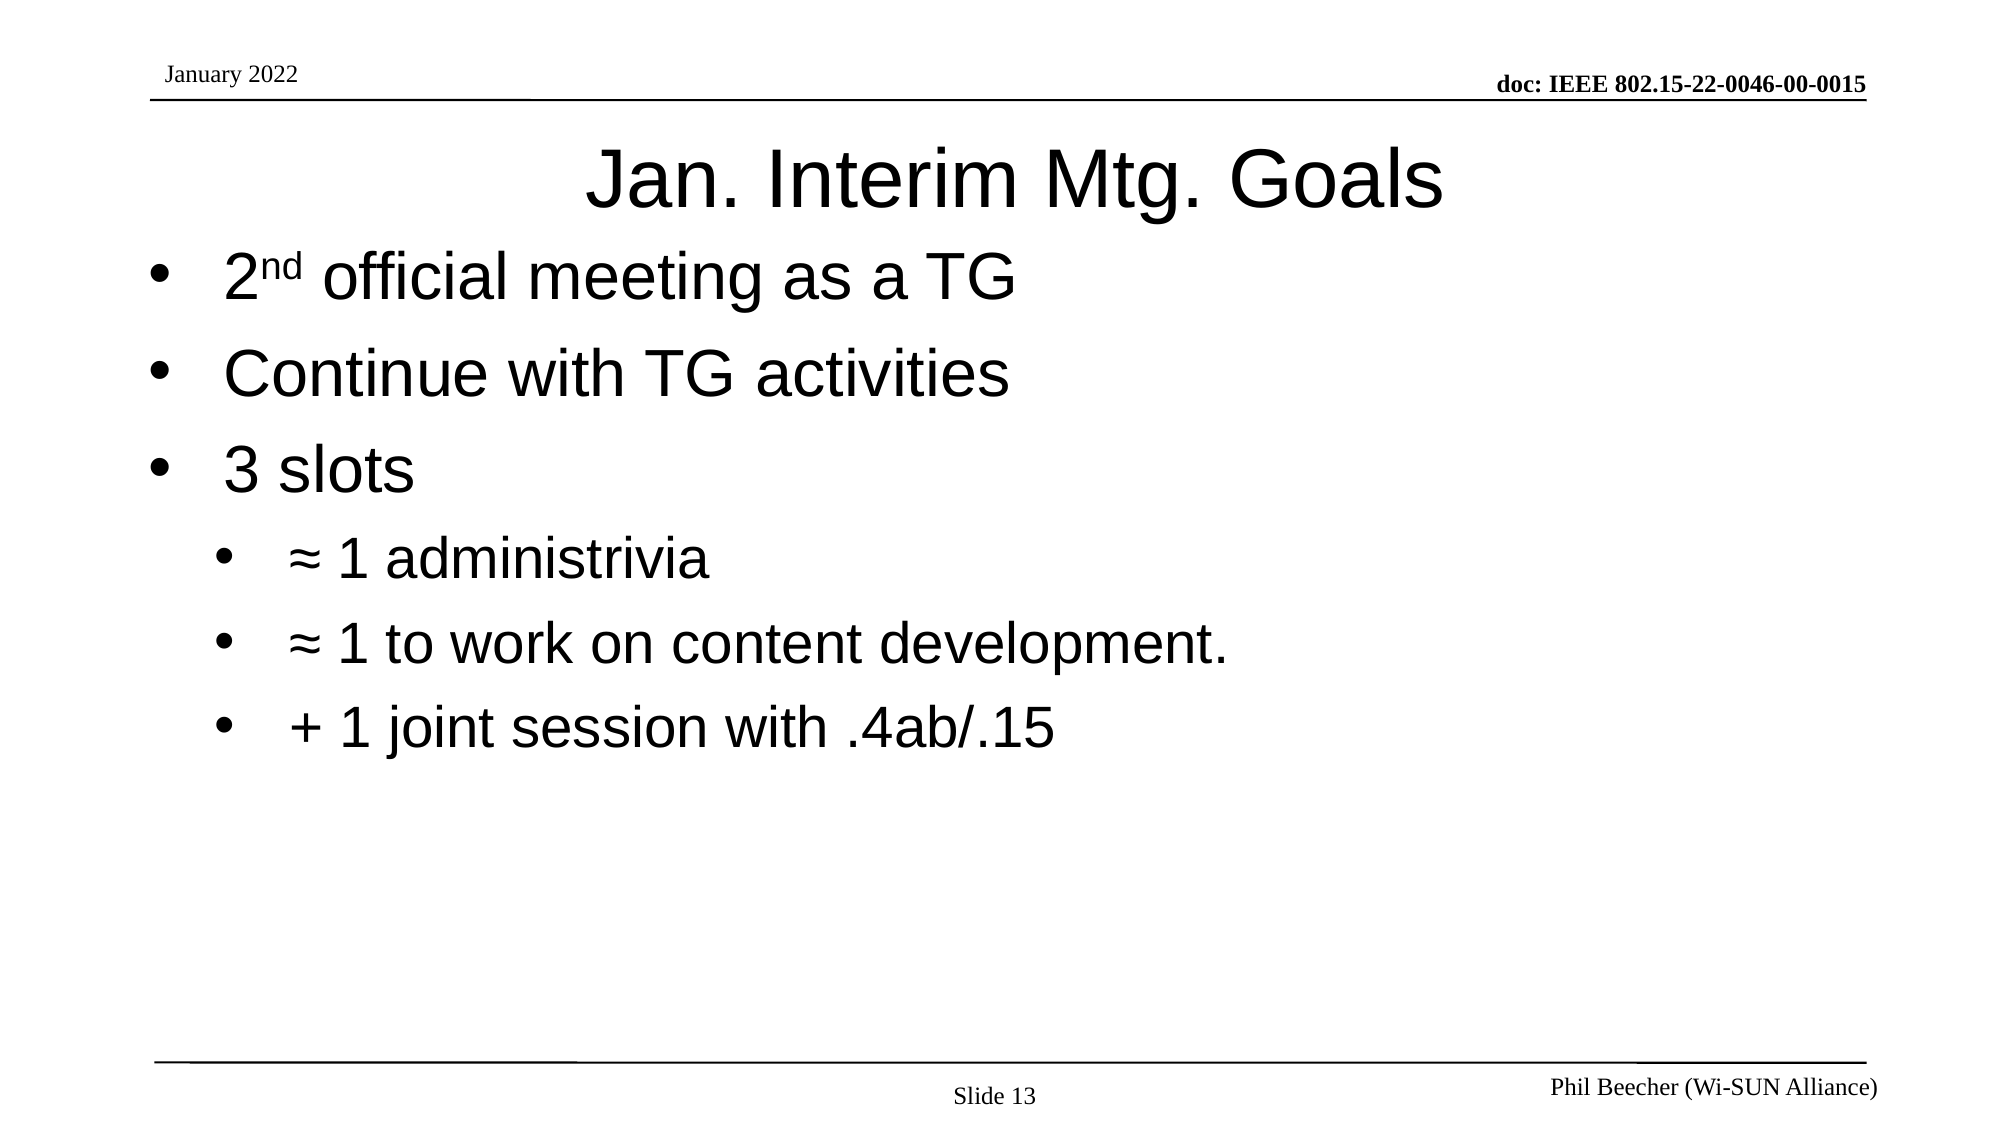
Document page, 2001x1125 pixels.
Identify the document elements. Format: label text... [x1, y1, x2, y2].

list 2nd official meeting as a TG Continue with TG activities 3 slots ≈ 1 administrivia ≈ 1 to work on content development. + 1 joint session with .4ab/.15 [133, 224, 1832, 1024]
slide_number Slide 13 [940, 1075, 1049, 1115]
title Jan. Interim Mtg. Goals [166, 112, 1865, 237]
